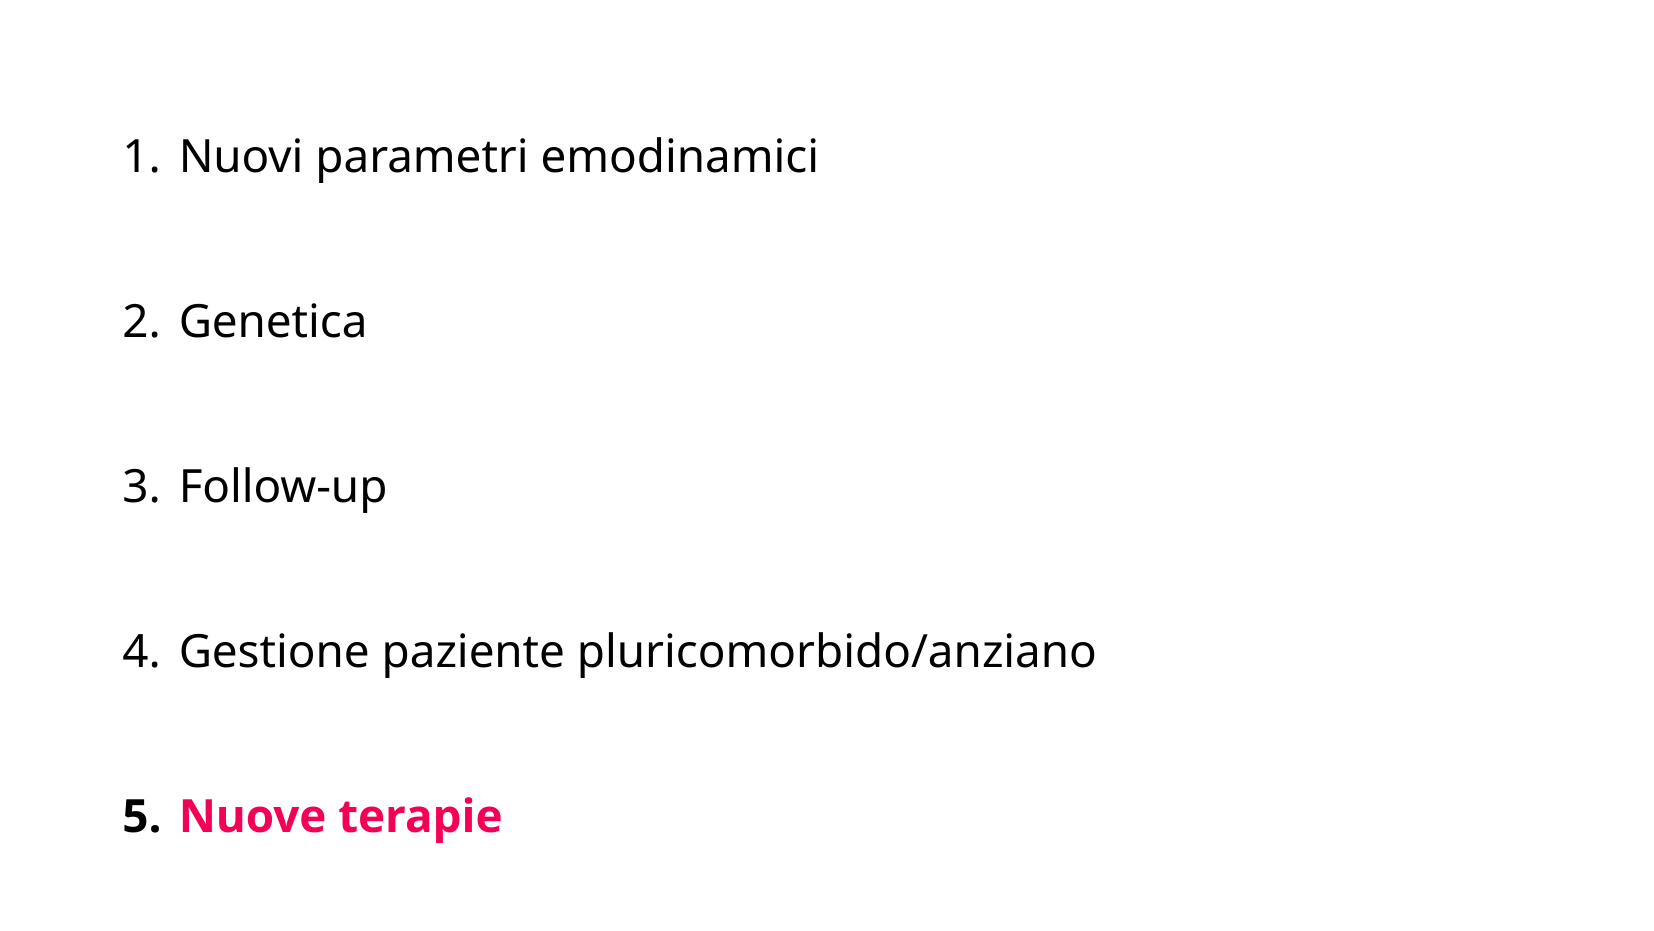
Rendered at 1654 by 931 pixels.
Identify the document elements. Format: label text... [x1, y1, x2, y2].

text_box Nuovi parametri emodinamici Genetica Follow-up Gestione paziente pluricomorbido/anziano Nuove terapie [107, 119, 1466, 428]
